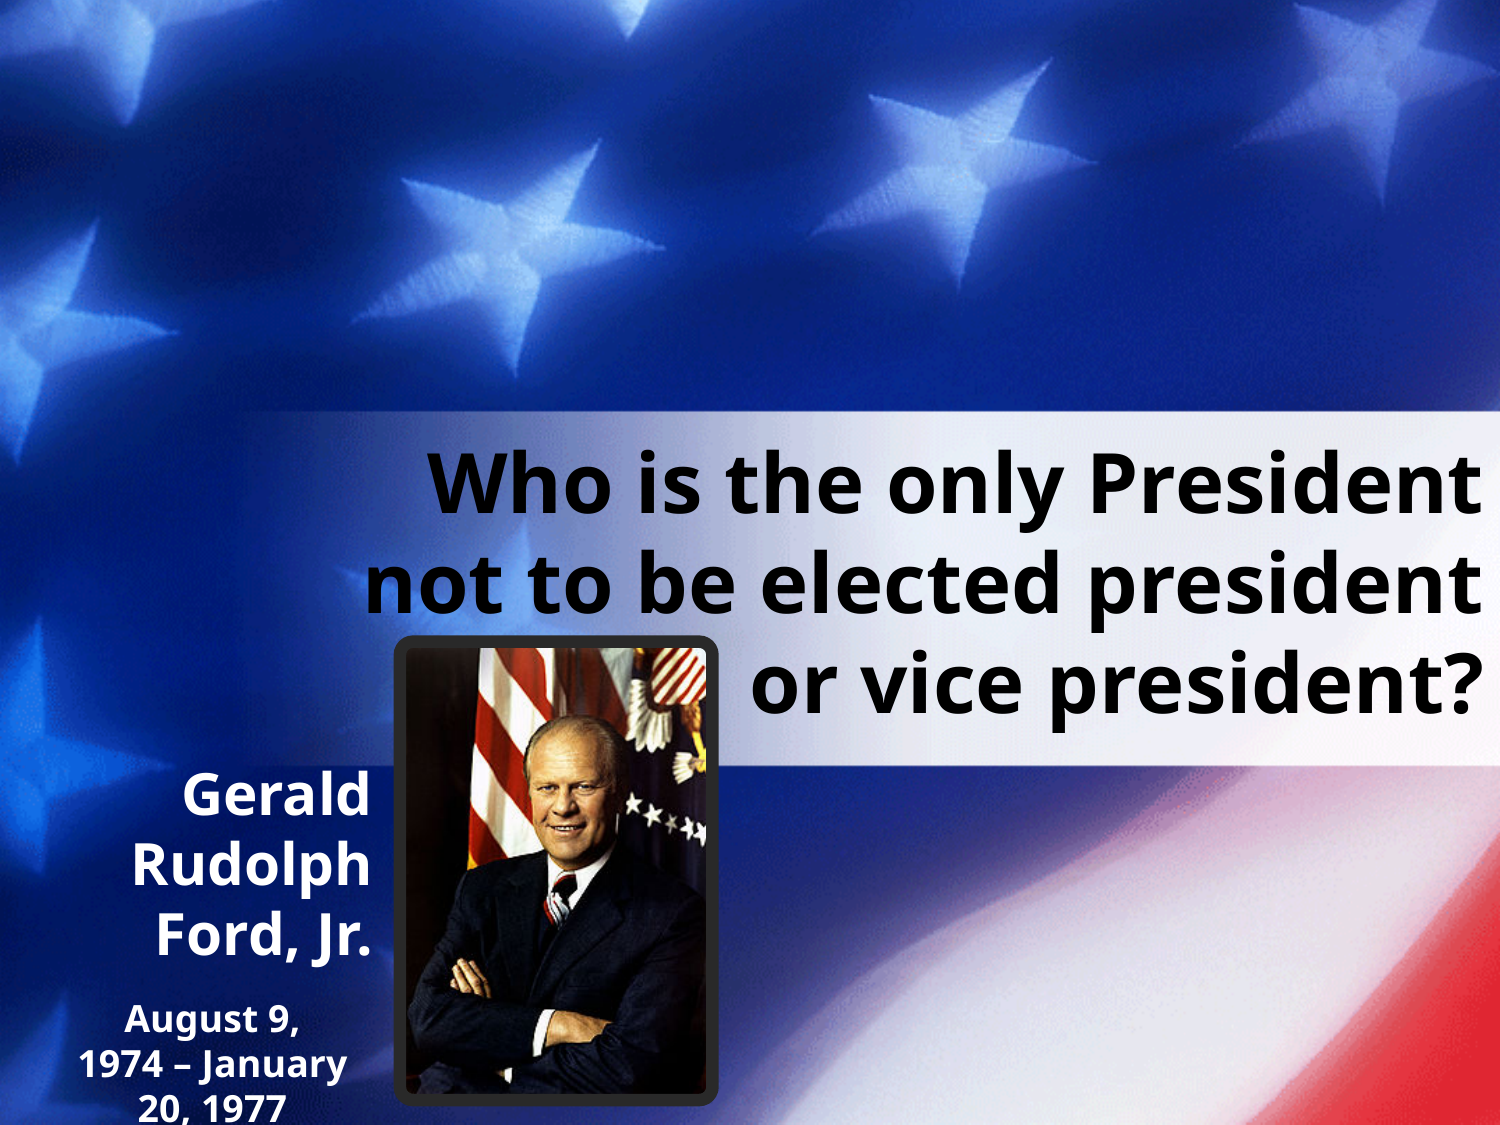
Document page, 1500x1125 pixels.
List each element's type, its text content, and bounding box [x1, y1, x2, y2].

picture [0, 0, 1500, 1125]
text_box August 9, 1974 – January 20, 1977 [37, 987, 388, 1125]
text_box Gerald Rudolph Ford, Jr. [50, 750, 388, 975]
title Who is the only President not to be elected president or vice president? [337, 412, 1500, 738]
